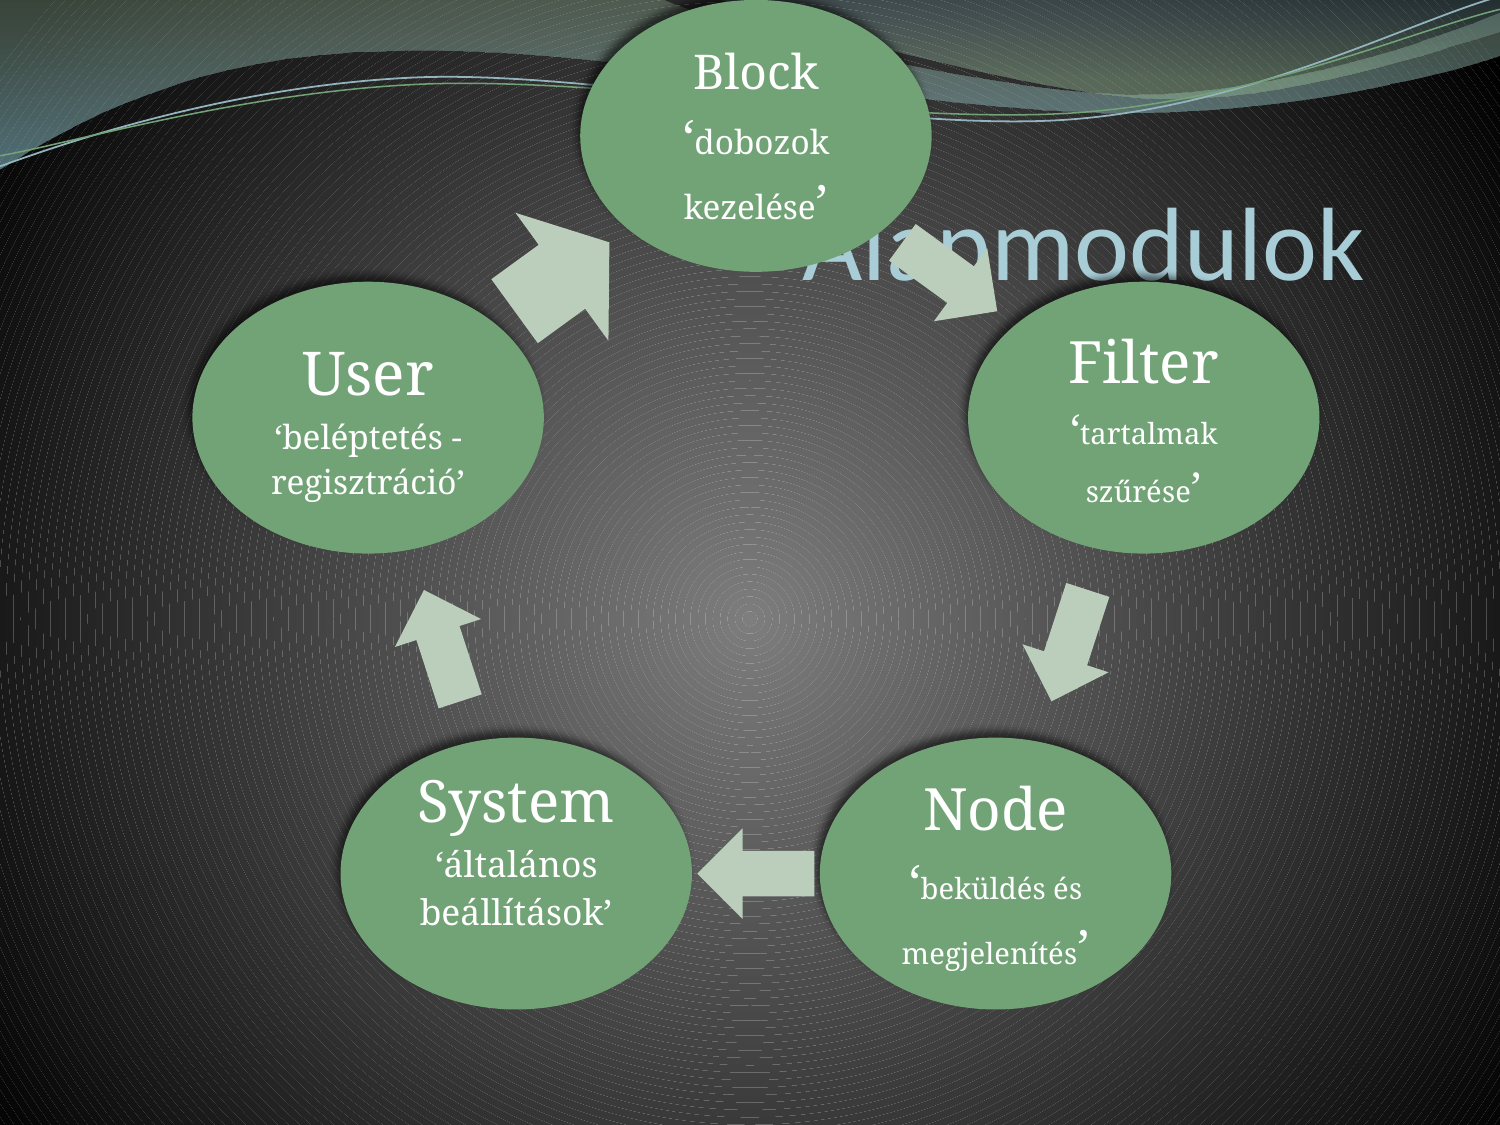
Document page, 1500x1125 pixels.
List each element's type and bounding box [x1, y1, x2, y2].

text_box [52, 0, 1459, 1088]
